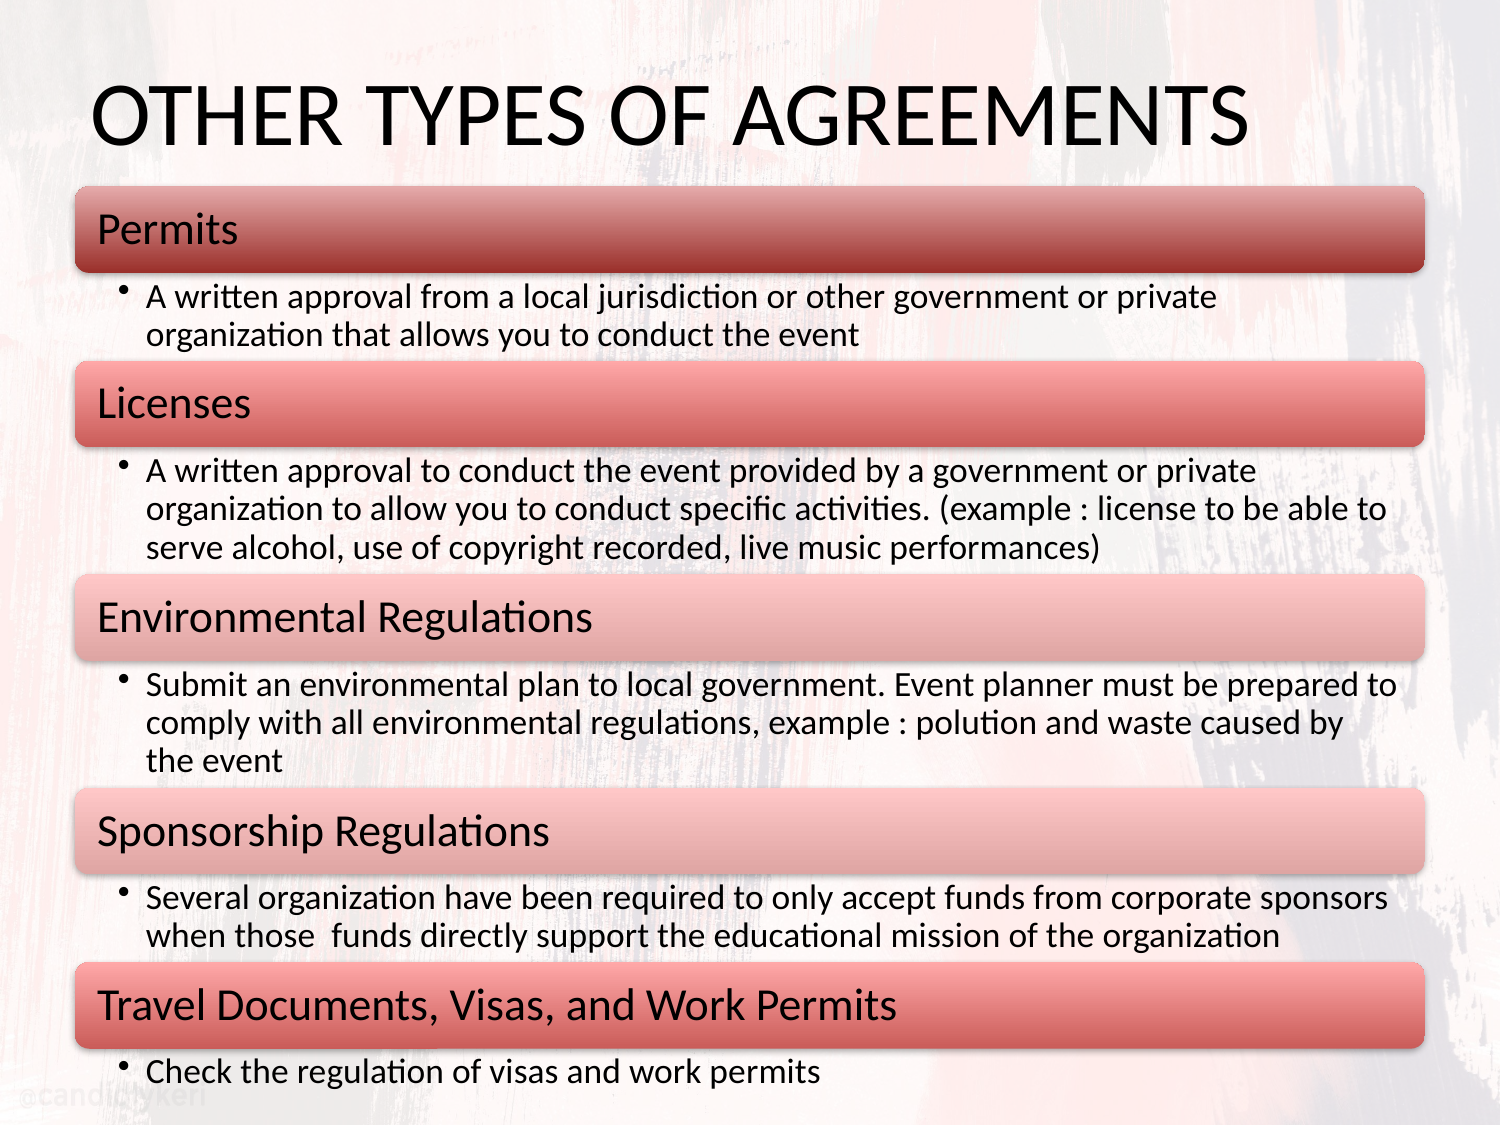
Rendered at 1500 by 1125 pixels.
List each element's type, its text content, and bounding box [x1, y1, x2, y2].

title OTHER TYPES OF AGREEMENTS [75, 15, 1425, 184]
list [74, 185, 1426, 1110]
